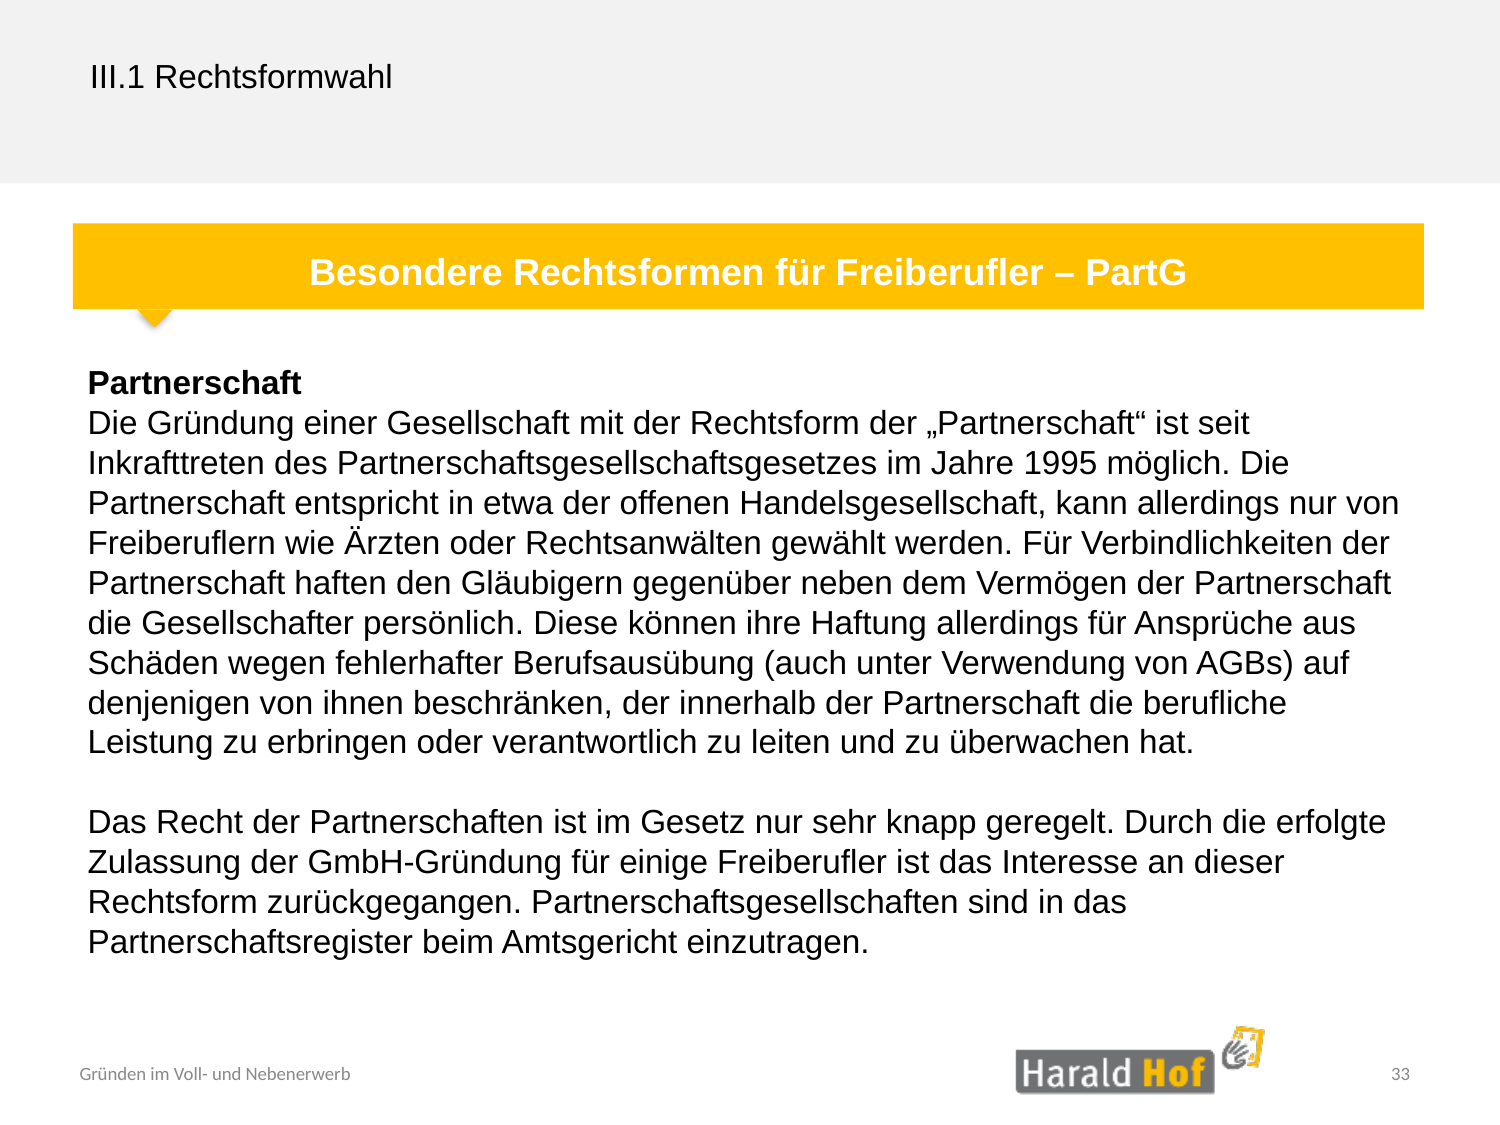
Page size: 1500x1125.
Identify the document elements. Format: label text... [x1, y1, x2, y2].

picture [1007, 1022, 1274, 1096]
footer Gründen im Voll- und Nebenerwerb [64, 1053, 976, 1096]
list Besondere Rechtsformen für Freiberufler – PartG [72, 223, 1424, 309]
text_box III.1 Rechtsformwahl [74, 47, 1225, 144]
slide_number 33 [1305, 1042, 1425, 1103]
text_box Partnerschaft Die Gründung einer Gesellschaft mit der Rechtsform der „Partnerschaft“ ist seit Inkrafttreten des Partnerschaftsgesellschaftsgesetzes im Jahre 1995 möglich. Die Partnerschaft entspricht in etwa der offenen Handelsgesellschaft, kann allerdings nur von Freiberuflern wie Ärzten oder Rechtsanwälten gewählt werden. Für Verbindlichkeiten der Partnerschaft haften den Gläubigern gegenüber neben dem Vermögen der Partnerschaft die Gesellschafter persönlich. Diese können ihre Haftung allerdings für Ansprüche aus Schäden wegen fehlerhafter Berufsausübung (auch unter Verwendung von AGBs) auf denjenigen von ihnen beschränken, der innerhalb der Partnerschaft die berufliche Leistung zu erbringen oder verantwortlich zu leiten und zu überwachen hat. Das Recht der Partnerschaften ist im Gesetz nur sehr knapp geregelt. Durch die erfolgte Zulassung der GmbH-Gründung für einige Freiberufler ist das Interesse an dieser Rechtsform zurückgegangen. Partnerschaftsgesellschaften sind in das Partnerschaftsregister beim Amtsgericht einzutragen. [72, 309, 1421, 968]
